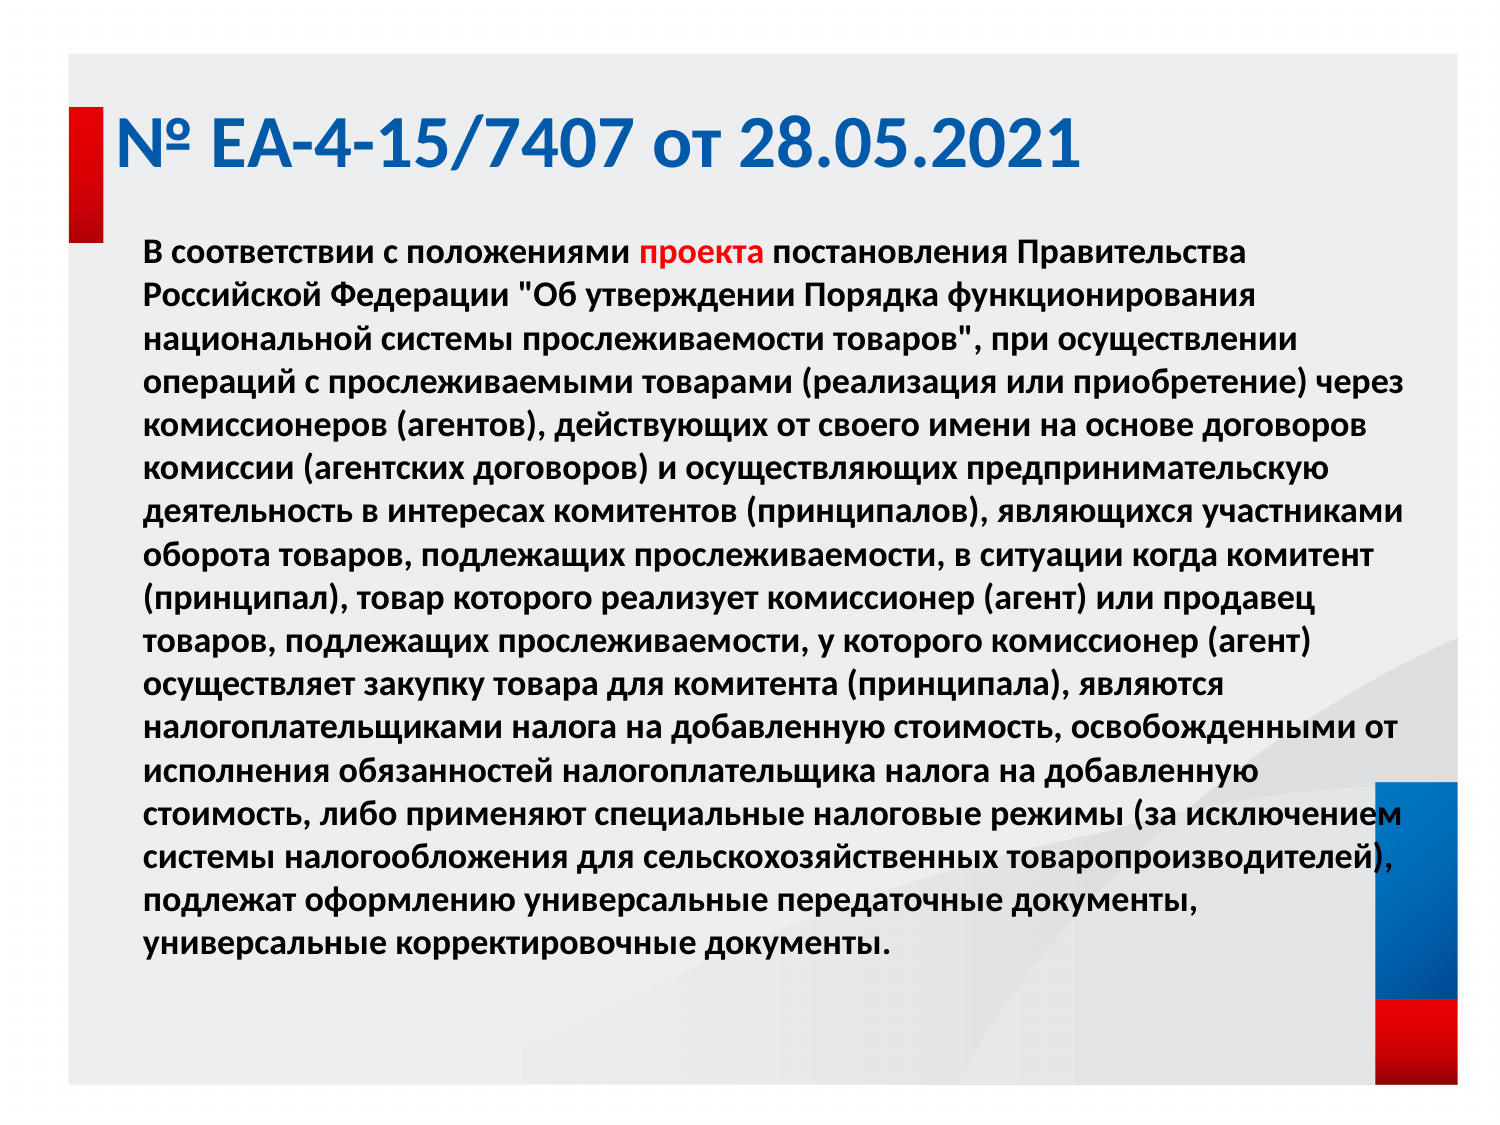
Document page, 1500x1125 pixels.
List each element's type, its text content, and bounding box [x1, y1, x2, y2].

title № ЕА-4-15/7407 от 28.05.2021 [100, 78, 1451, 197]
list В соответствии с положениями проекта постановления Правительства Российской Федерации "Об утверждении Порядка функционирования национальной системы прослеживаемости товаров", при осуществлении операций с прослеживаемыми товарами (реализация или приобретение) через комиссионеров (агентов), действующих от своего имени на основе договоров комиссии (агентских договоров) и осуществляющих предпринимательскую деятельность в интересах комитентов (принципалов), являющихся участниками оборота товаров, подлежащих прослеживаемости, в ситуации когда комитент (принципал), товар которого реализует комиссионер (агент) или продавец товаров, подлежащих прослеживаемости, у которого комиссионер (агент) осуществляет закупку товара для комитента (принципала), являются налогоплательщиками налога на добавленную стоимость, освобожденными от исполнения обязанностей налогоплательщика налога на добавленную стоимость, либо применяют специальные налоговые режимы (за исключением системы налогообложения для сельскохозяйственных товаропроизводителей), подлежат оформлению универсальные передаточные документы, универсальные корректировочные документы. [76, 219, 1427, 1005]
picture [0, 0, 1500, 1125]
